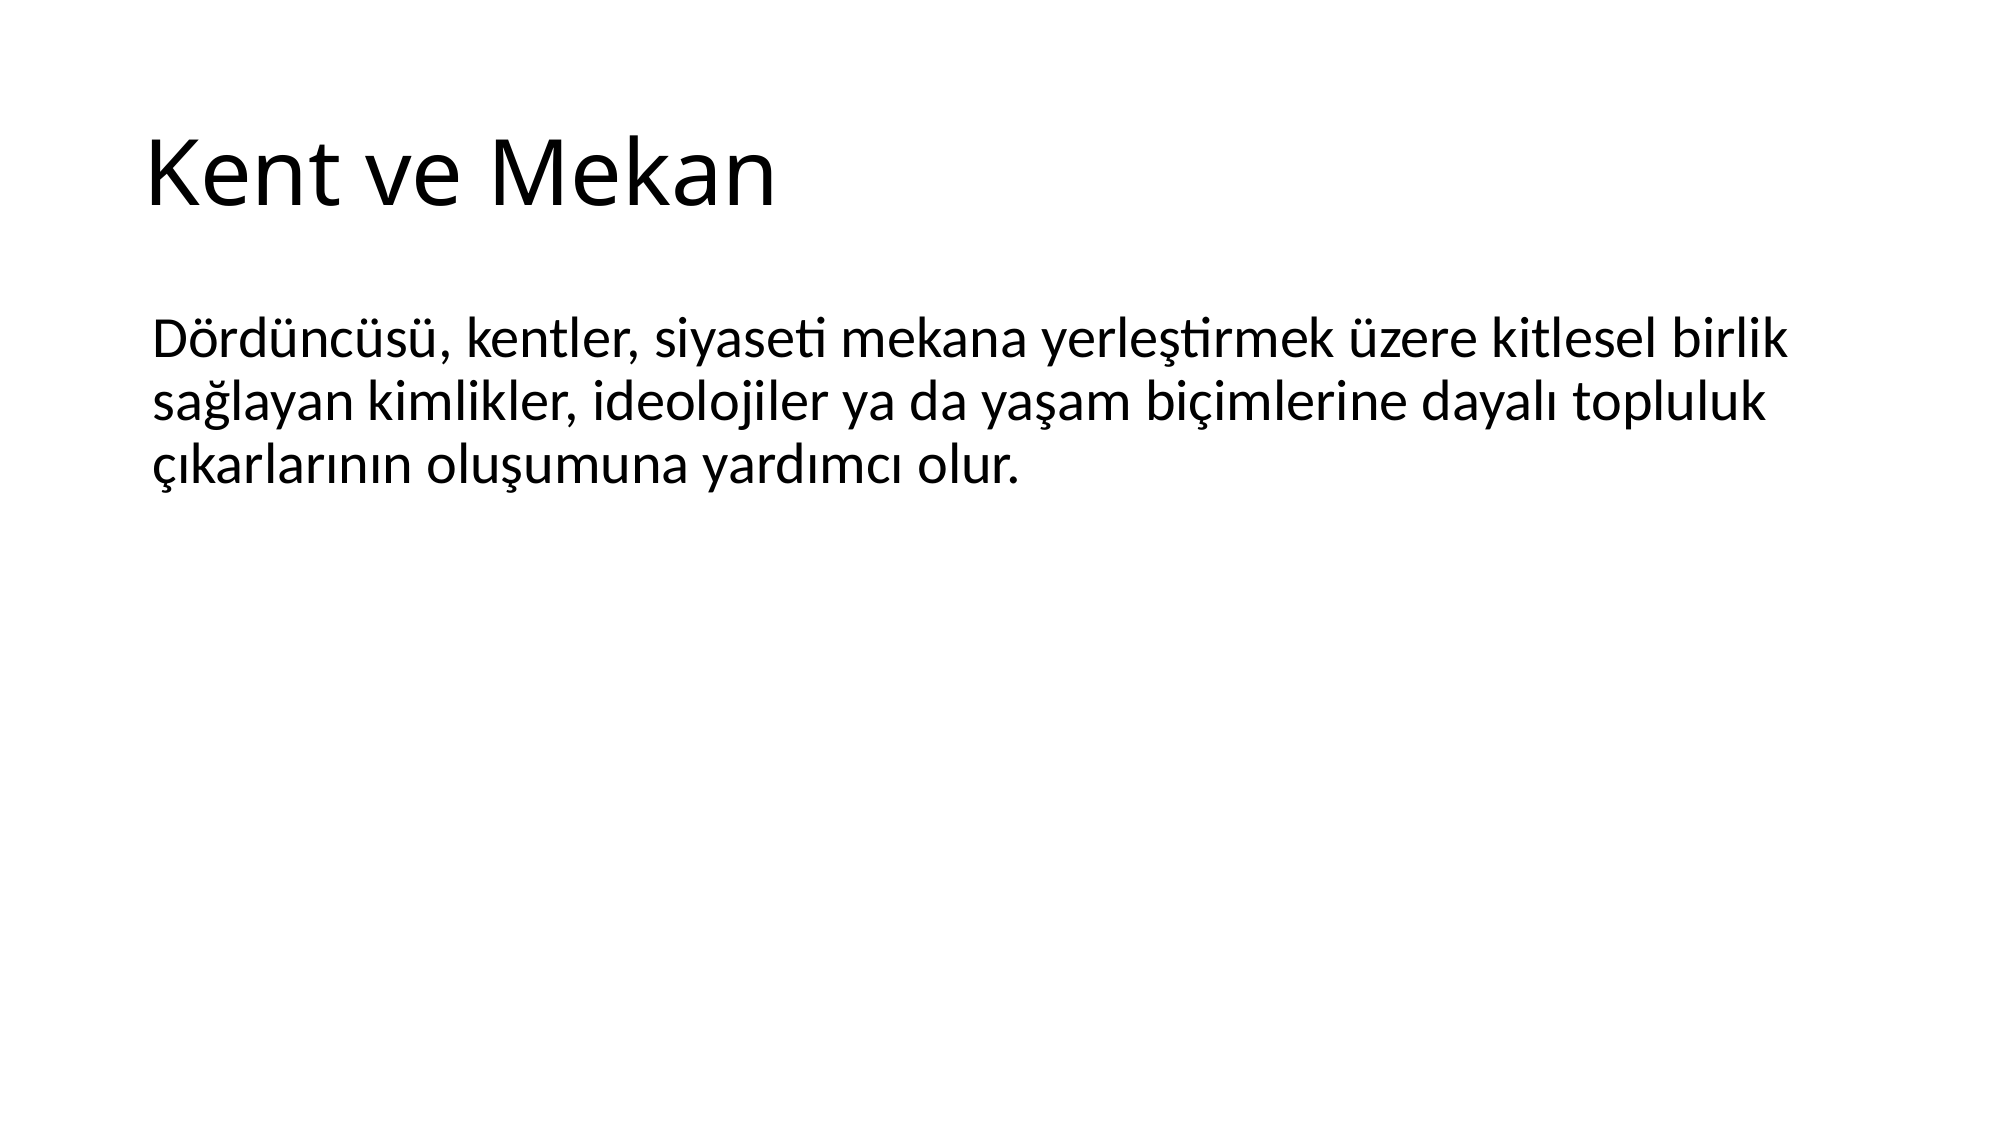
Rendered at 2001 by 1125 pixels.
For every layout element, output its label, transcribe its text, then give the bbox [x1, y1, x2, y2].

list Dördüncüsü, kentler, siyaseti mekana yerleştirmek üzere kitlesel birlik sağlayan kimlikler, ideolojiler ya da yaşam biçimlerine dayalı topluluk çıkarlarının oluşumuna yardımcı olur. [137, 299, 1863, 1014]
title Kent ve Mekan [128, 66, 1854, 285]
